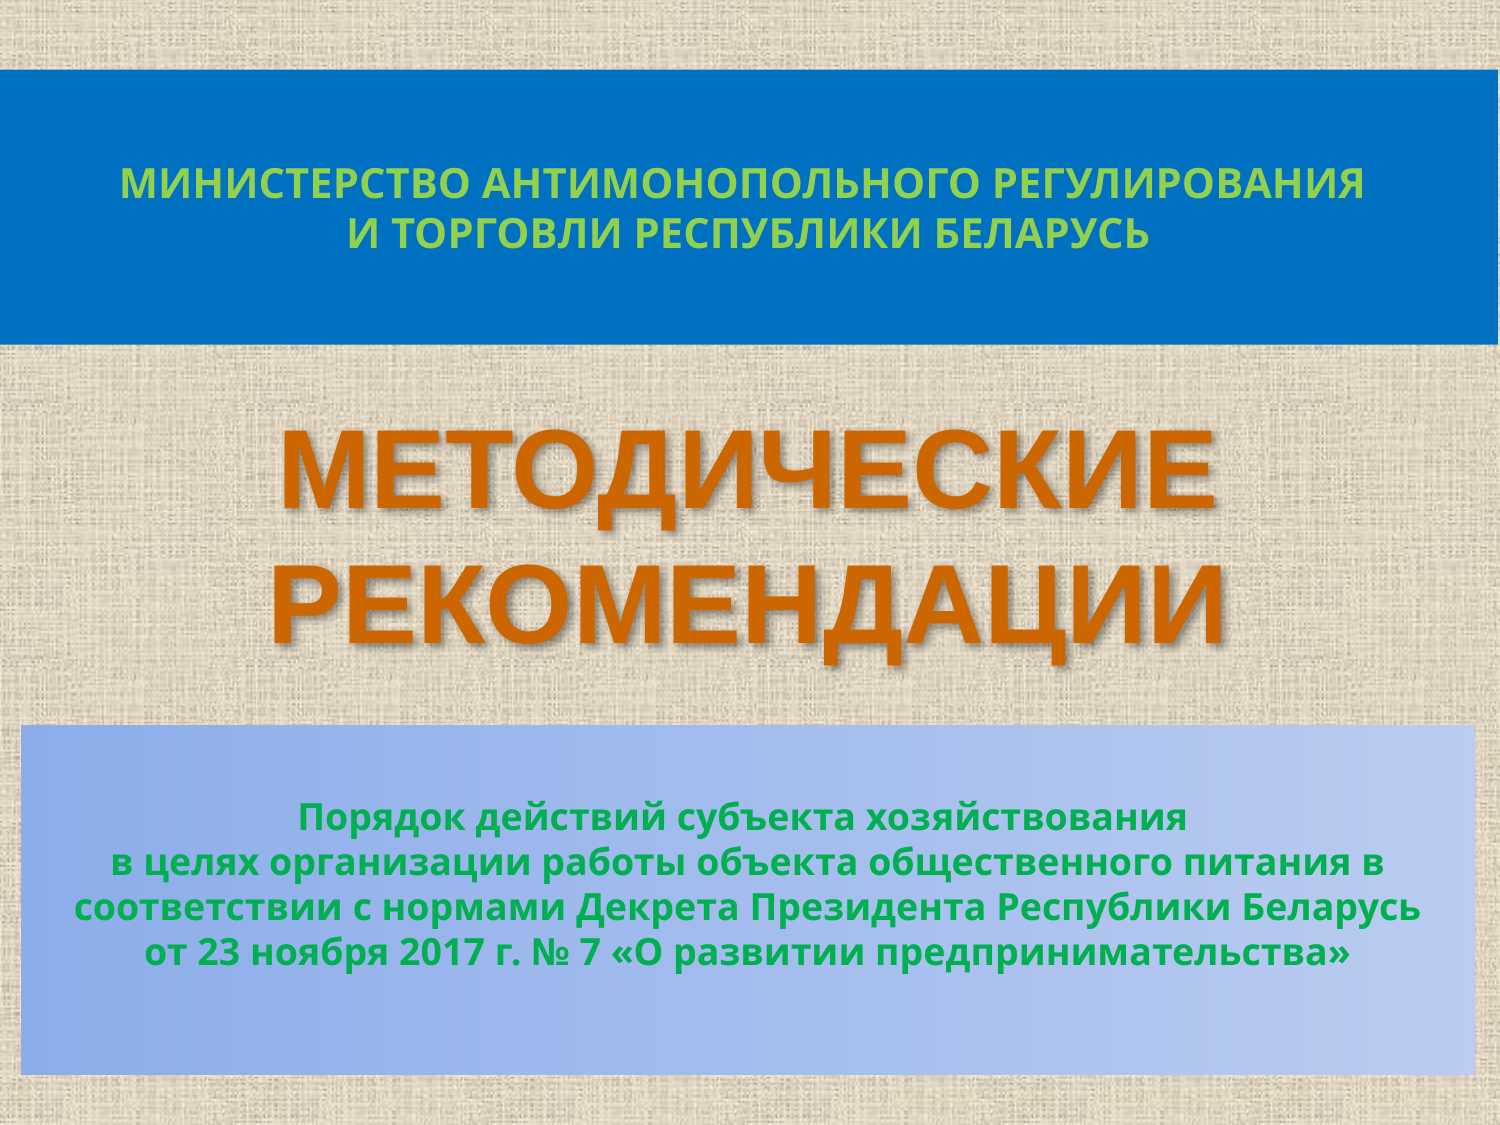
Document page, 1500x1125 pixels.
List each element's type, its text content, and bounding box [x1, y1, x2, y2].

text_box МЕТОДИЧЕСКИЕ РЕКОМЕНДАЦИИ [179, 388, 1317, 674]
text_box Порядок действий субъекта хозяйствования в целях организации работы объекта общественного питания в соответствии с нормами Декрета Президента Республики Беларусь от 23 ноября 2017 г. № 7 «О развитии предпринимательства» [21, 725, 1475, 1075]
text_box МИНИCТЕРСТВО АНТИМОНОПОЛЬНОГО РЕГУЛИРОВАНИЯ И ТОРГОВЛИ РЕСПУБЛИКИ БЕЛАРУСЬ [0, 69, 1498, 345]
